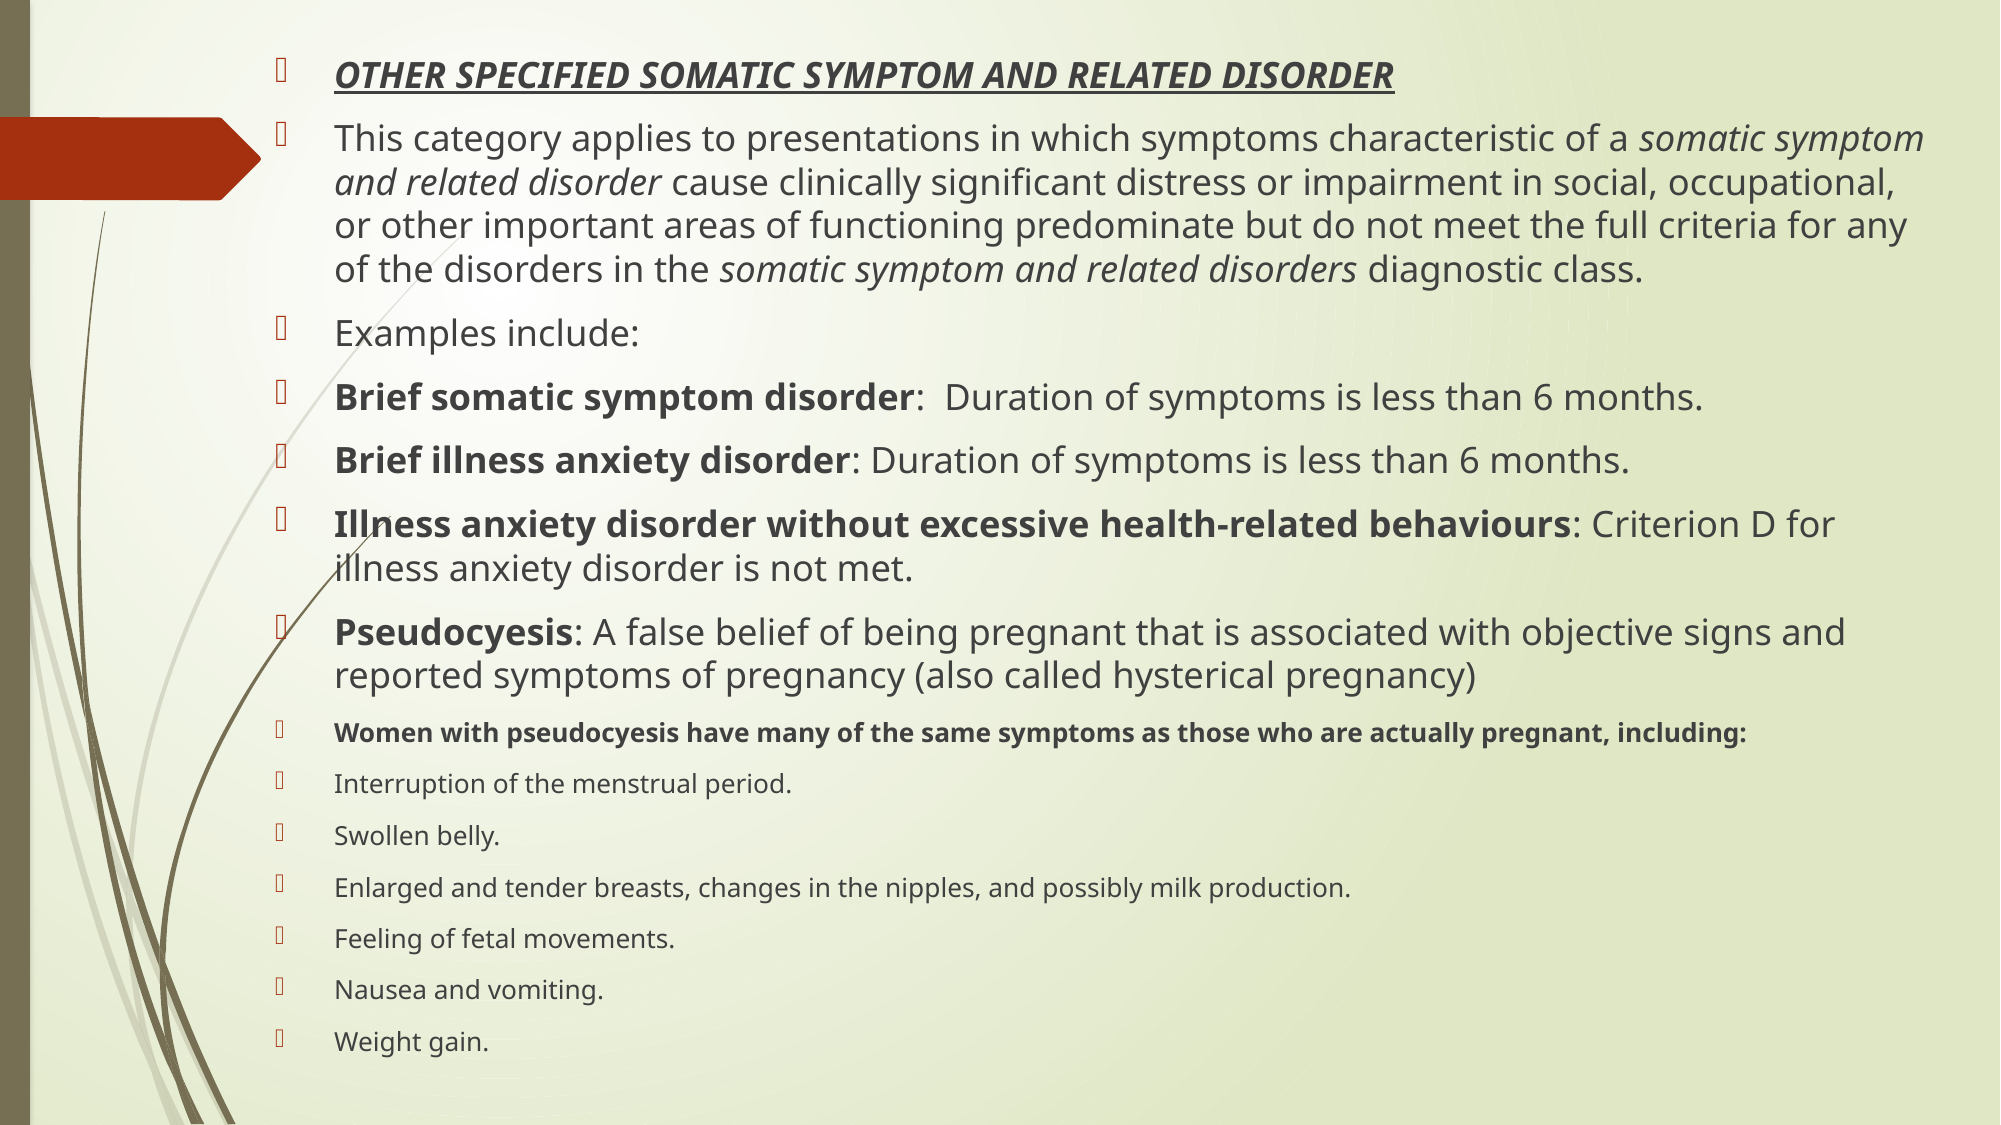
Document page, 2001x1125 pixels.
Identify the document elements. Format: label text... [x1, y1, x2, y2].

list OTHER SPECIFIED SOMATIC SYMPTOM AND RELATED DISORDER This category applies to presentations in which symptoms characteristic of a somatic symptom and related disorder cause clinically significant distress or impairment in social, occupational, or other important areas of functioning predominate but do not meet the full criteria for any of the disorders in the somatic symptom and related disorders diagnostic class. Examples include: Brief somatic symptom disorder: Duration of symptoms is less than 6 months. Brief illness anxiety disorder: Duration of symptoms is less than 6 months. Illness anxiety disorder without excessive health-related behaviours: Criterion D for illness anxiety disorder is not met. Pseudocyesis: A false belief of being pregnant that is associated with objective signs and reported symptoms of pregnancy (also called hysterical pregnancy) Women with pseudocyesis have many of the same symptoms as those who are actually pregnant, including: Interruption of the menstrual period. Swollen belly. Enlarged and tender breasts, changes in the nipples, and possibly milk production. Feeling of fetal movements. Nausea and vomiting. Weight gain. [260, 44, 1943, 1078]
